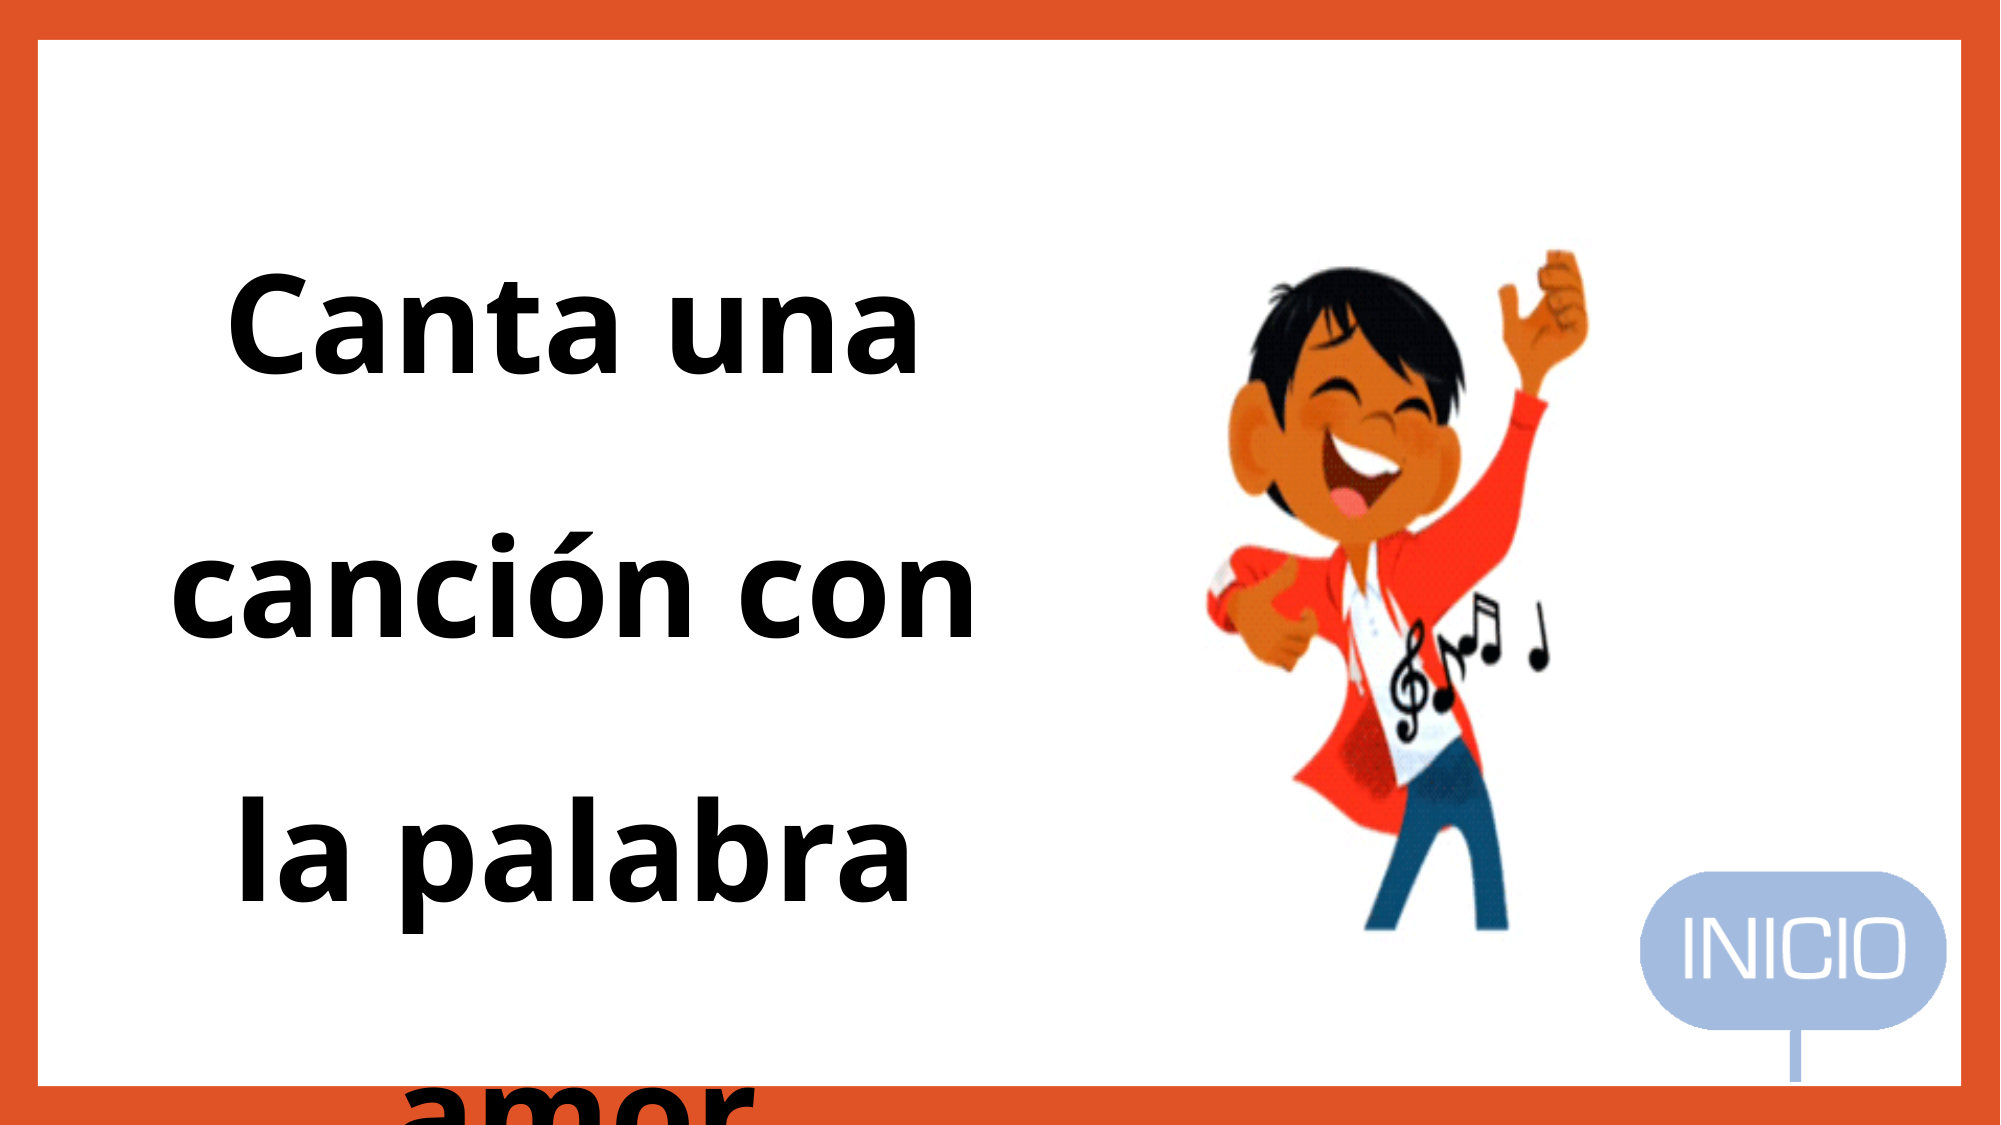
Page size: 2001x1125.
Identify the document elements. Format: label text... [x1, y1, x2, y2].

list Canta una canción con la palabra amor [84, 129, 1051, 732]
picture [1057, 44, 1956, 1082]
